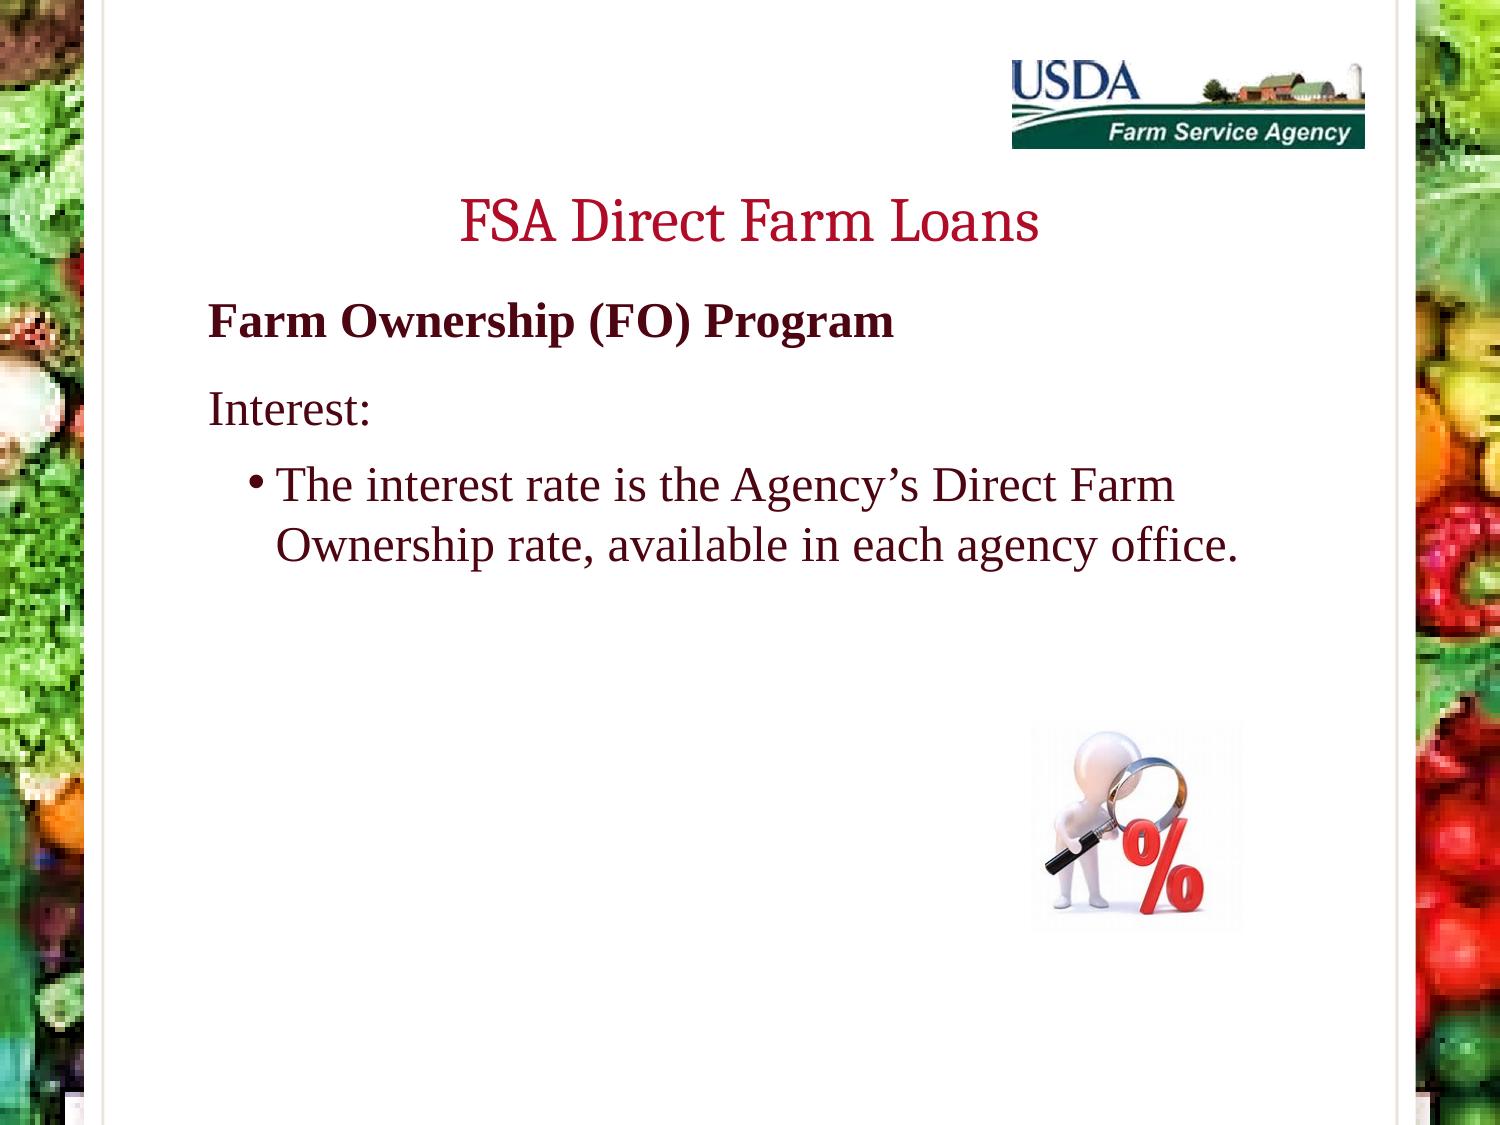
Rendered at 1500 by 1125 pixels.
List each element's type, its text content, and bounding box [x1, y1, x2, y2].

list Farm Ownership (FO) Program Interest: The interest rate is the Agency’s Direct Farm Ownership rate, available in each agency office. [187, 249, 1313, 808]
picture [1012, 60, 1365, 149]
picture [0, 0, 84, 1125]
picture [1031, 721, 1243, 933]
title FSA Direct Farm Loans [102, 182, 1397, 262]
picture [1416, 0, 1500, 1125]
